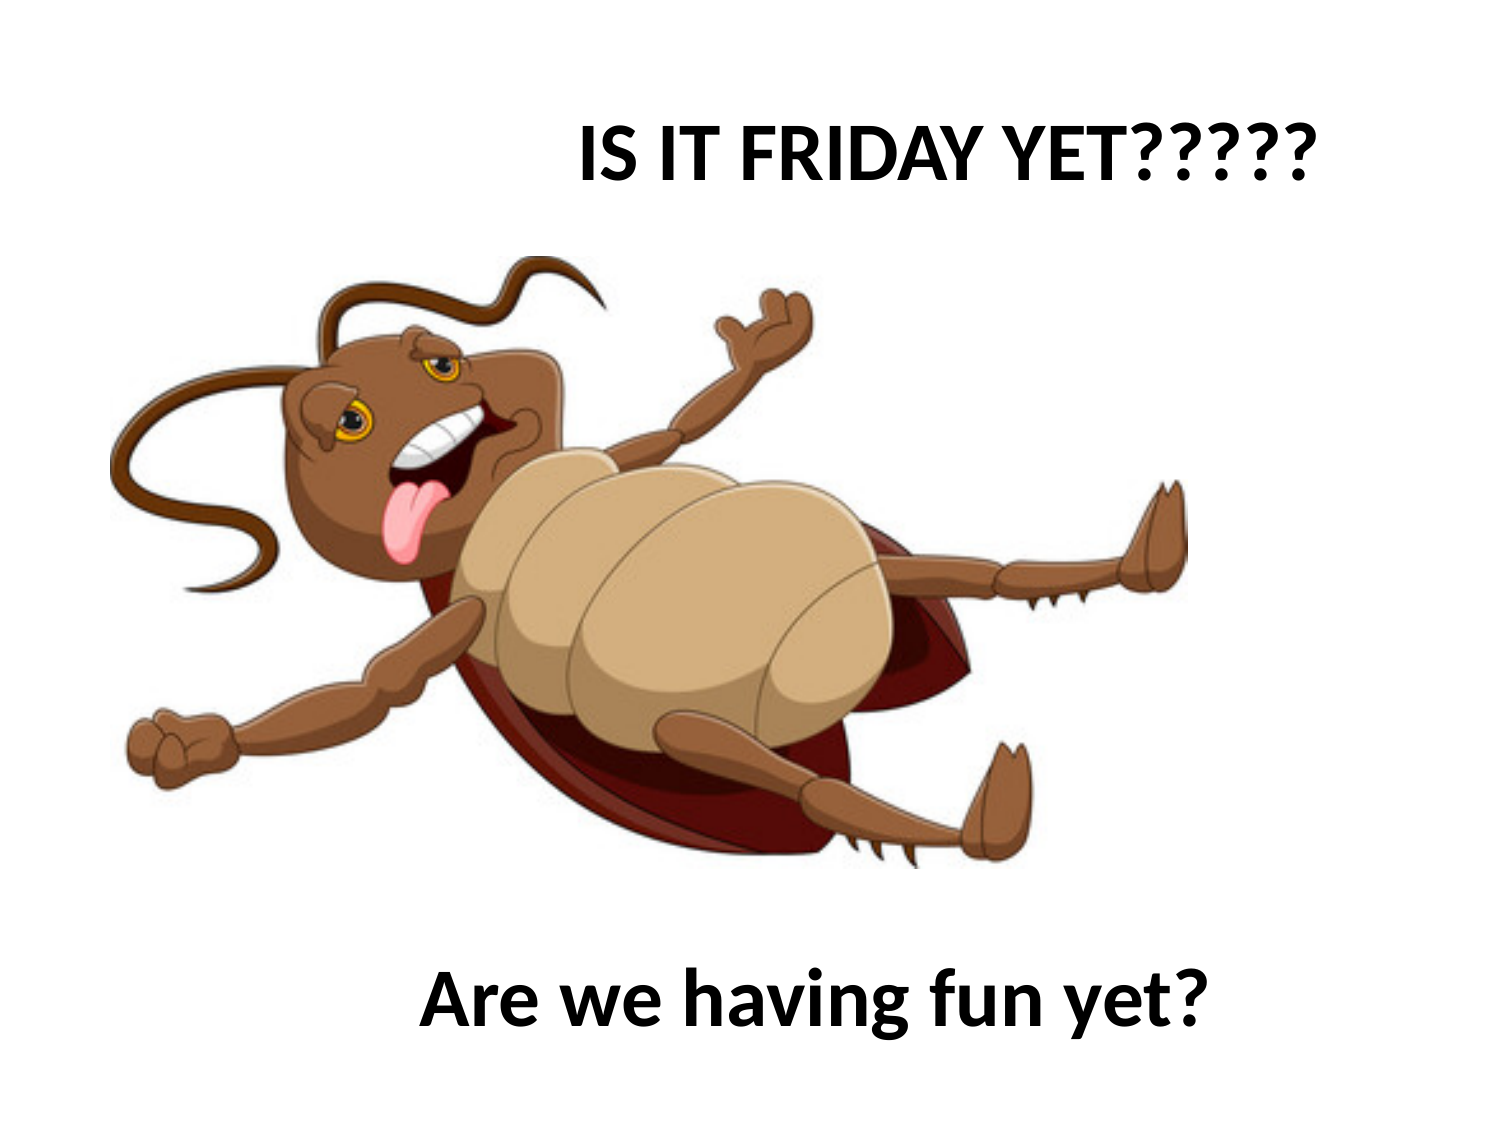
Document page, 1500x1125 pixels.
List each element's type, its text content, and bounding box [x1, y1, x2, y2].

picture [110, 256, 1188, 869]
text_box IS IT FRIDAY YET????? [562, 90, 1373, 205]
text_box Are we having fun yet? [404, 936, 1340, 1051]
